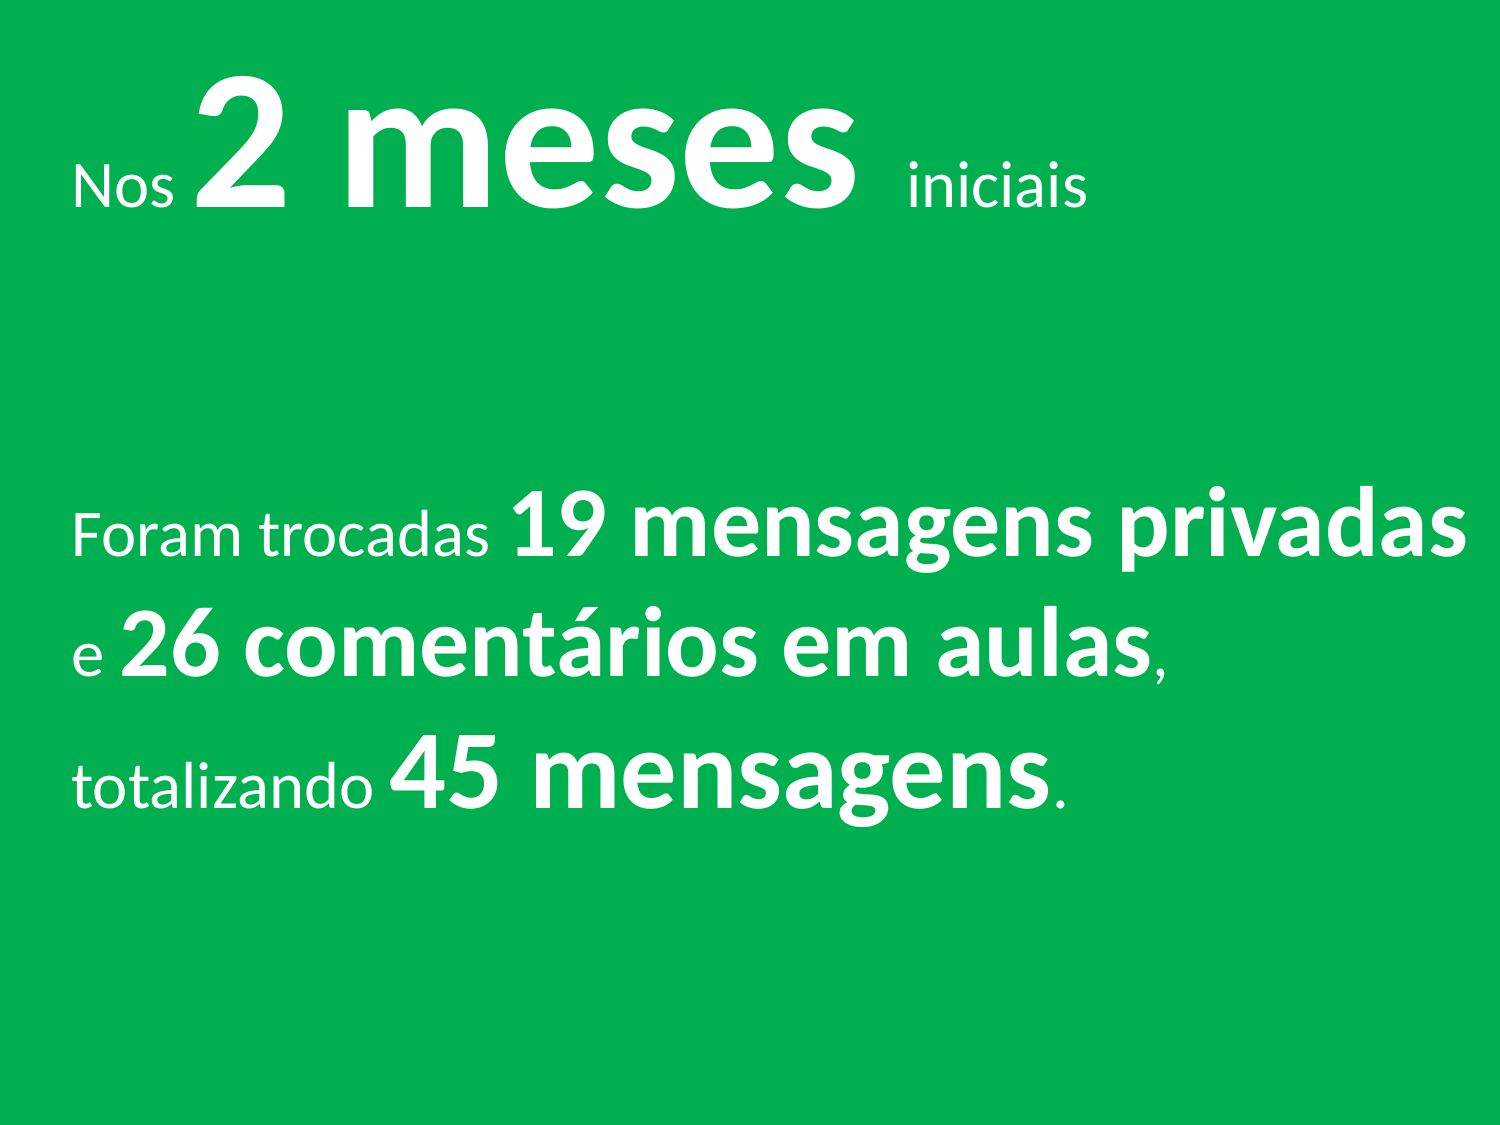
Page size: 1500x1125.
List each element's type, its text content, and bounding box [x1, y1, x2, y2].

list Nos 2 meses iniciais Foram trocadas 19 mensagens privadas e 26 comentários em aulas, totalizando 45 mensagens. [0, 0, 1500, 1125]
